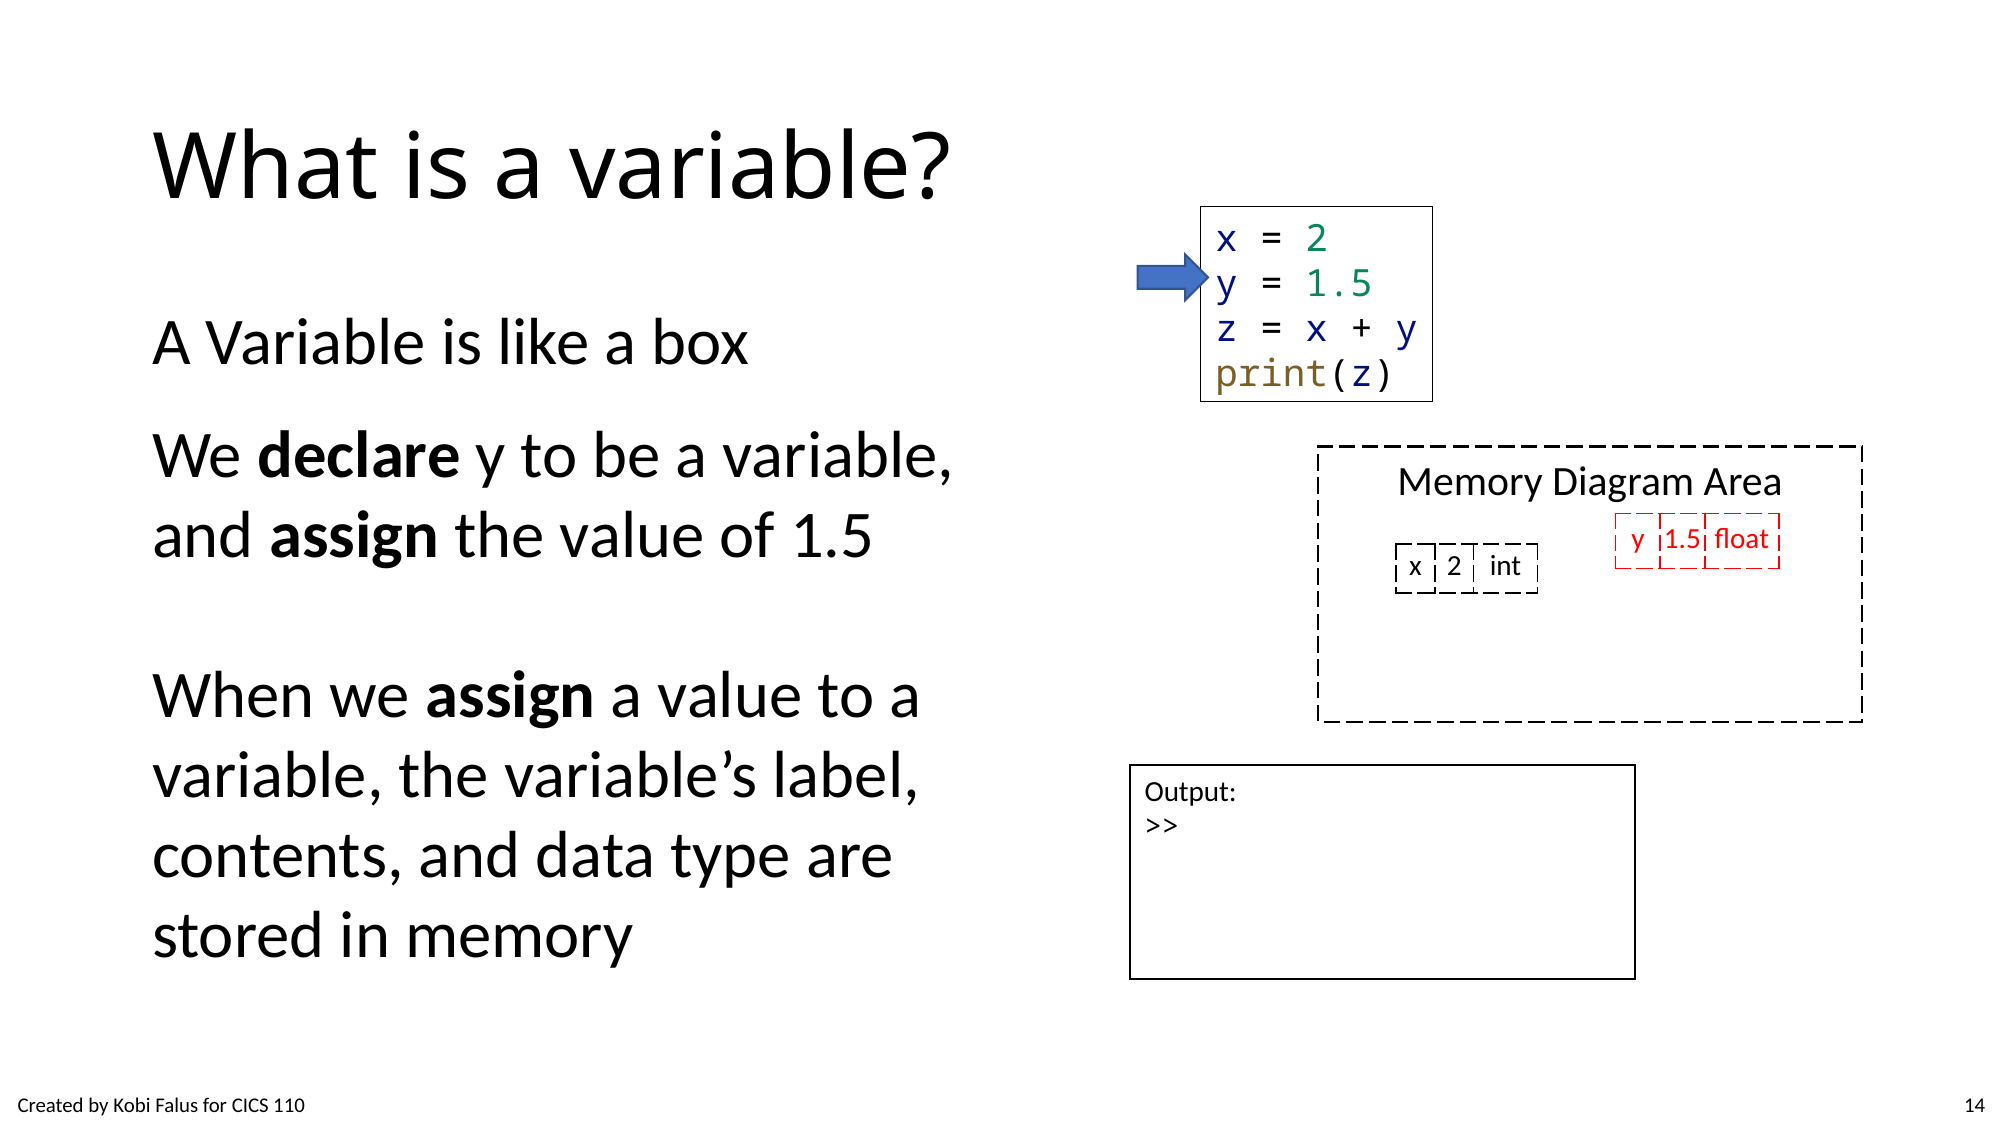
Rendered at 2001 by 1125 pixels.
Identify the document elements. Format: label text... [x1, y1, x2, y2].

table_header float [1705, 514, 1779, 568]
text_box [1136, 252, 1210, 303]
title What is a variable? [137, 59, 1863, 278]
table_header 1.5 [1660, 514, 1705, 568]
text_box x = 2 y = 1.5 z = x + y print(z) [1200, 206, 1433, 402]
text_box We declare y to be a variable, and assign the value of 1.5 When we assign a value to a variable, the variable’s label, contents, and data type are stored in memory [137, 403, 1044, 978]
table_header int [1473, 544, 1538, 593]
table_header x [1396, 544, 1435, 593]
table_header y [1615, 514, 1660, 568]
table_header 2 [1435, 544, 1473, 593]
text_box Output: >> [1129, 764, 1636, 980]
list A Variable is like a box [137, 299, 1044, 403]
text_box Memory Diagram Area [1317, 445, 1863, 723]
